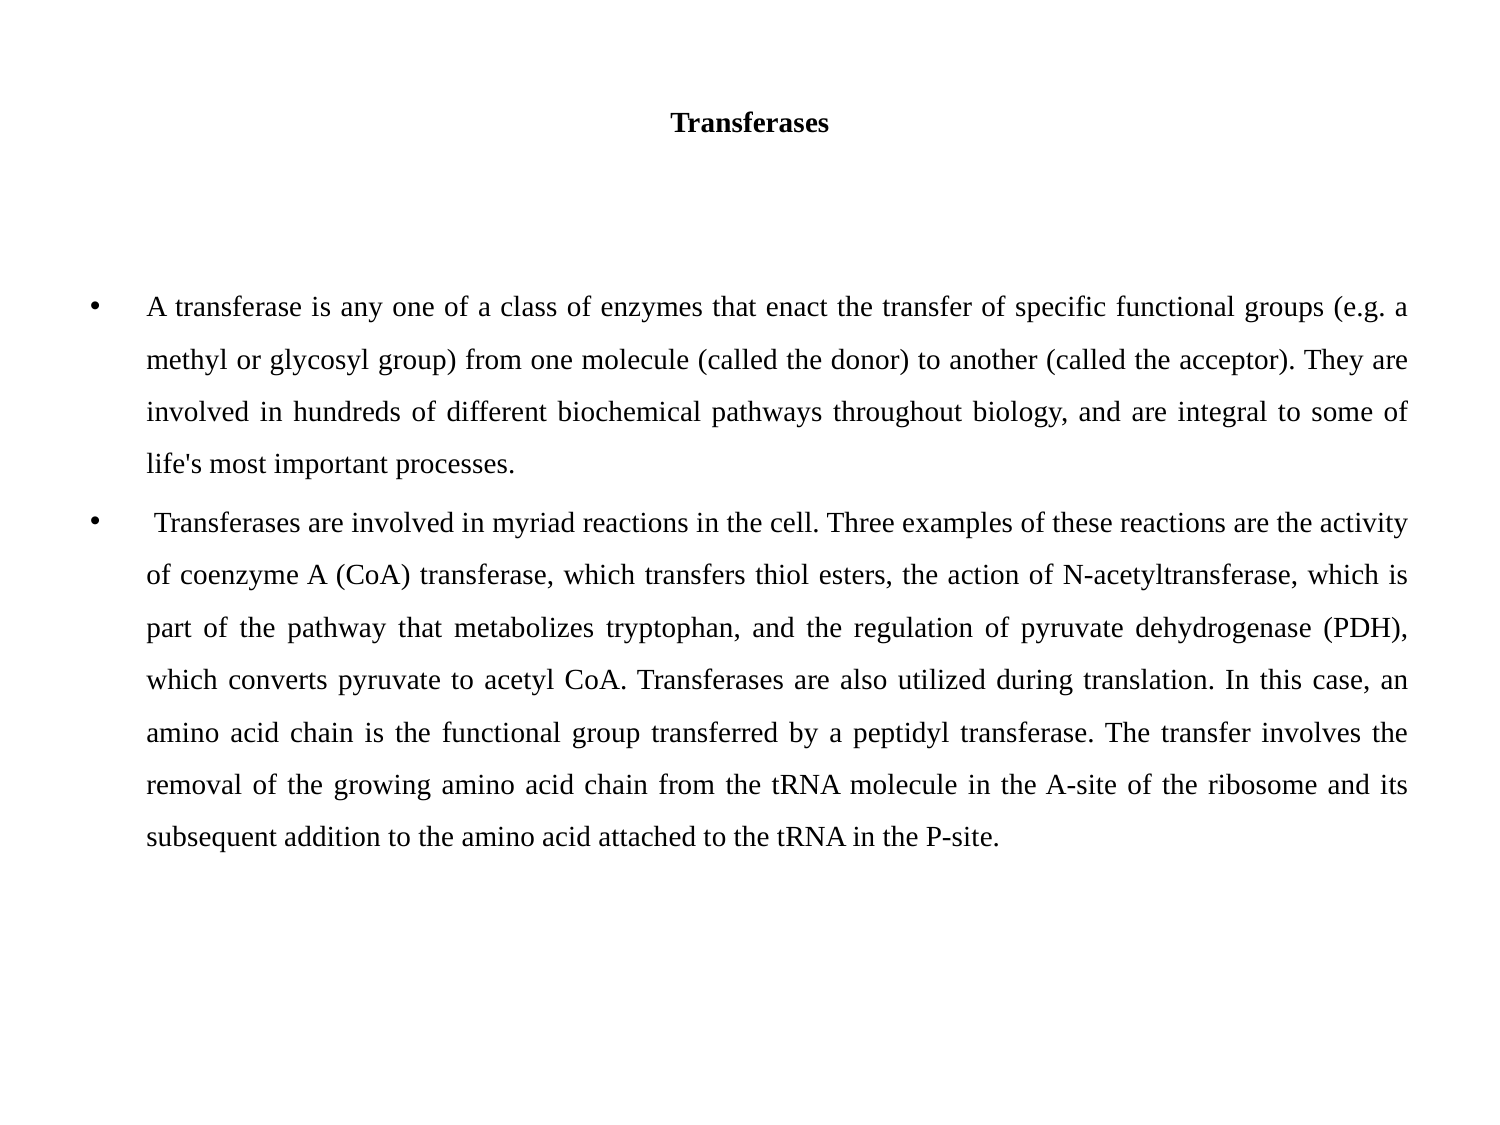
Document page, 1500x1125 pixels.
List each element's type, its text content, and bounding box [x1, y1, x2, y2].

list A transferase is any one of a class of enzymes that enact the transfer of specific functional groups (e.g. a methyl or glycosyl group) from one molecule (called the donor) to another (called the acceptor). They are involved in hundreds of different biochemical pathways throughout biology, and are integral to some of life's most important processes. Transferases are involved in myriad reactions in the cell. Three examples of these reactions are the activity of coenzyme A (CoA) transferase, which transfers thiol esters, the action of N-acetyltransferase, which is part of the pathway that metabolizes tryptophan, and the regulation of pyruvate dehydrogenase (PDH), which converts pyruvate to acetyl CoA. Transferases are also utilized during translation. In this case, an amino acid chain is the functional group transferred by a peptidyl transferase. The transfer involves the removal of the growing amino acid chain from the tRNA molecule in the A-site of the ribosome and its subsequent addition to the amino acid attached to the tRNA in the P-site. [75, 262, 1425, 1005]
title Transferases [75, 45, 1425, 233]
